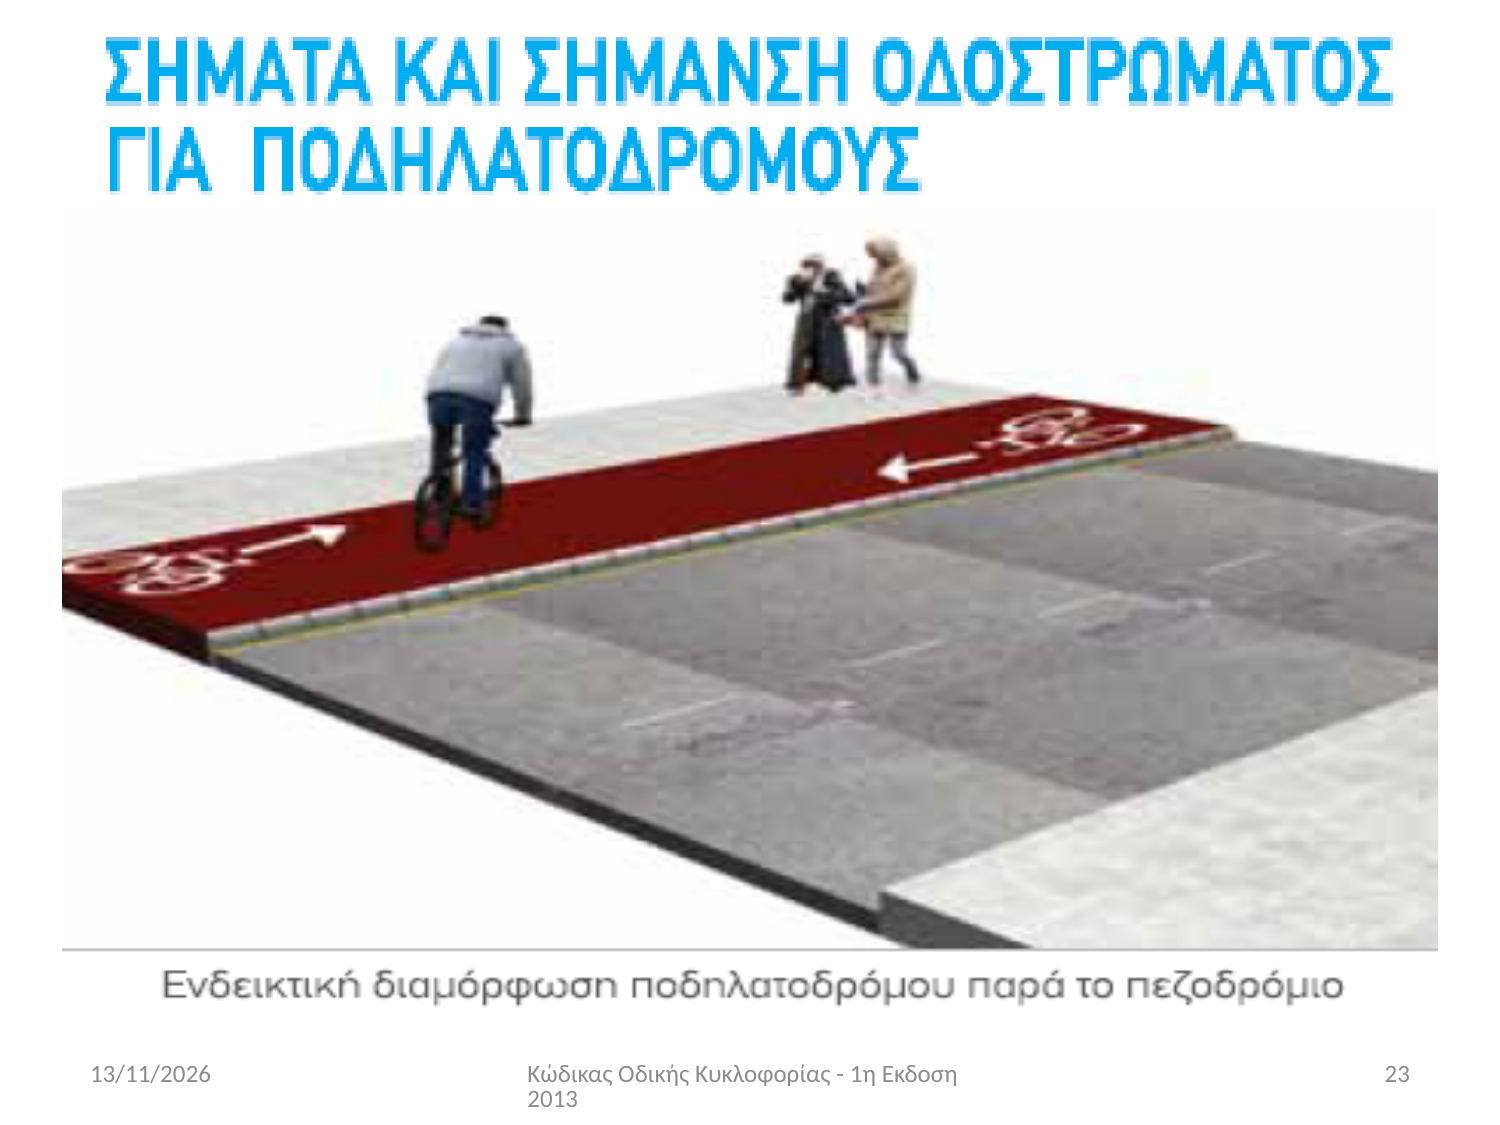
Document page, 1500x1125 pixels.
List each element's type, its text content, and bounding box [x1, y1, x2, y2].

picture [62, 12, 1451, 1013]
slide_number 23 [1074, 1042, 1425, 1103]
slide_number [75, 1042, 425, 1103]
footer Κώδικας Οδικής Κυκλοφορίας - 1η Εκδοση 2013 [512, 1042, 988, 1103]
